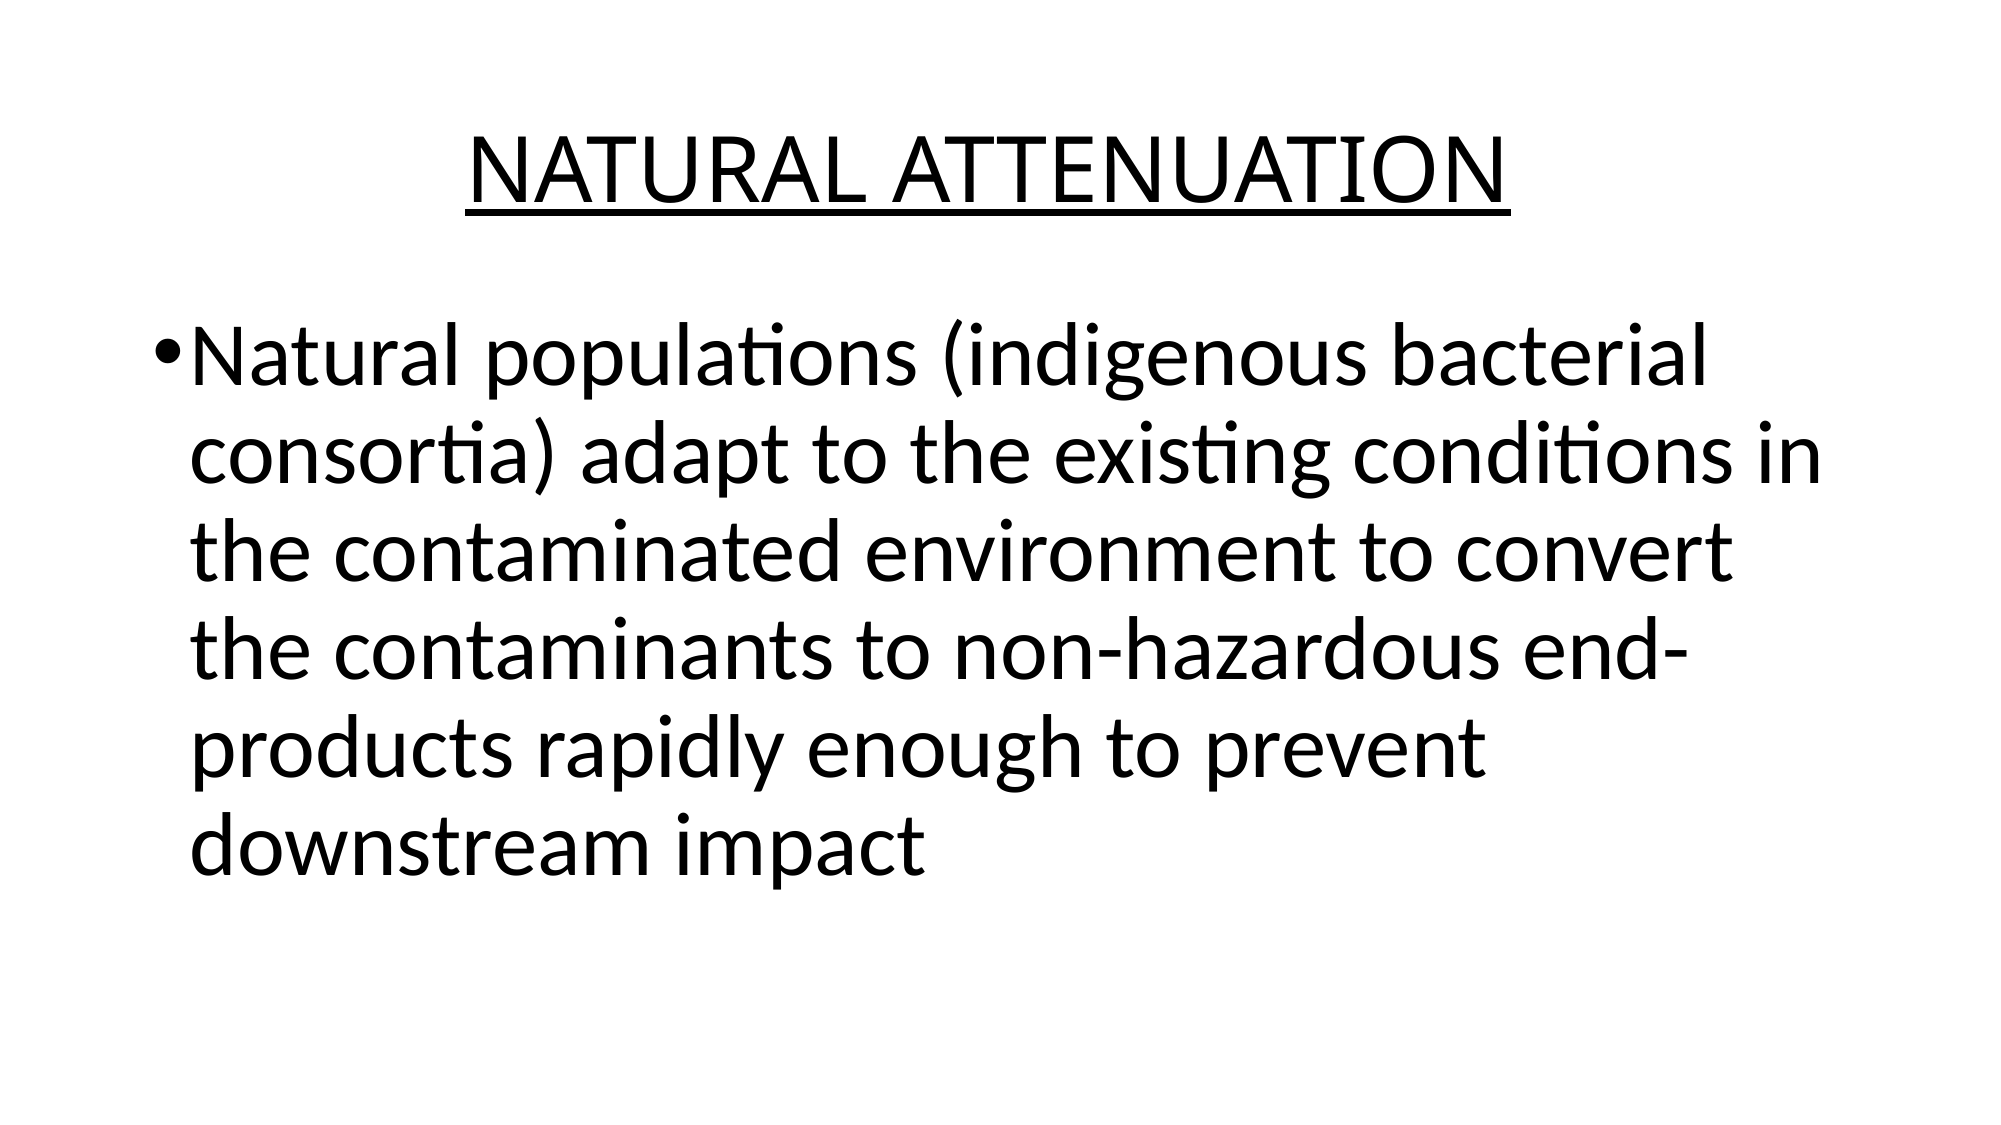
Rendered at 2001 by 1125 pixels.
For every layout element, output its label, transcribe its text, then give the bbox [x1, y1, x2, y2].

list Natural populations (indigenous bacterial consortia) adapt to the existing conditions in the contaminated environment to convert the contaminants to non-hazardous end-products rapidly enough to prevent downstream impact [137, 299, 1863, 1014]
title NATURAL ATTENUATION [137, 59, 1863, 278]
